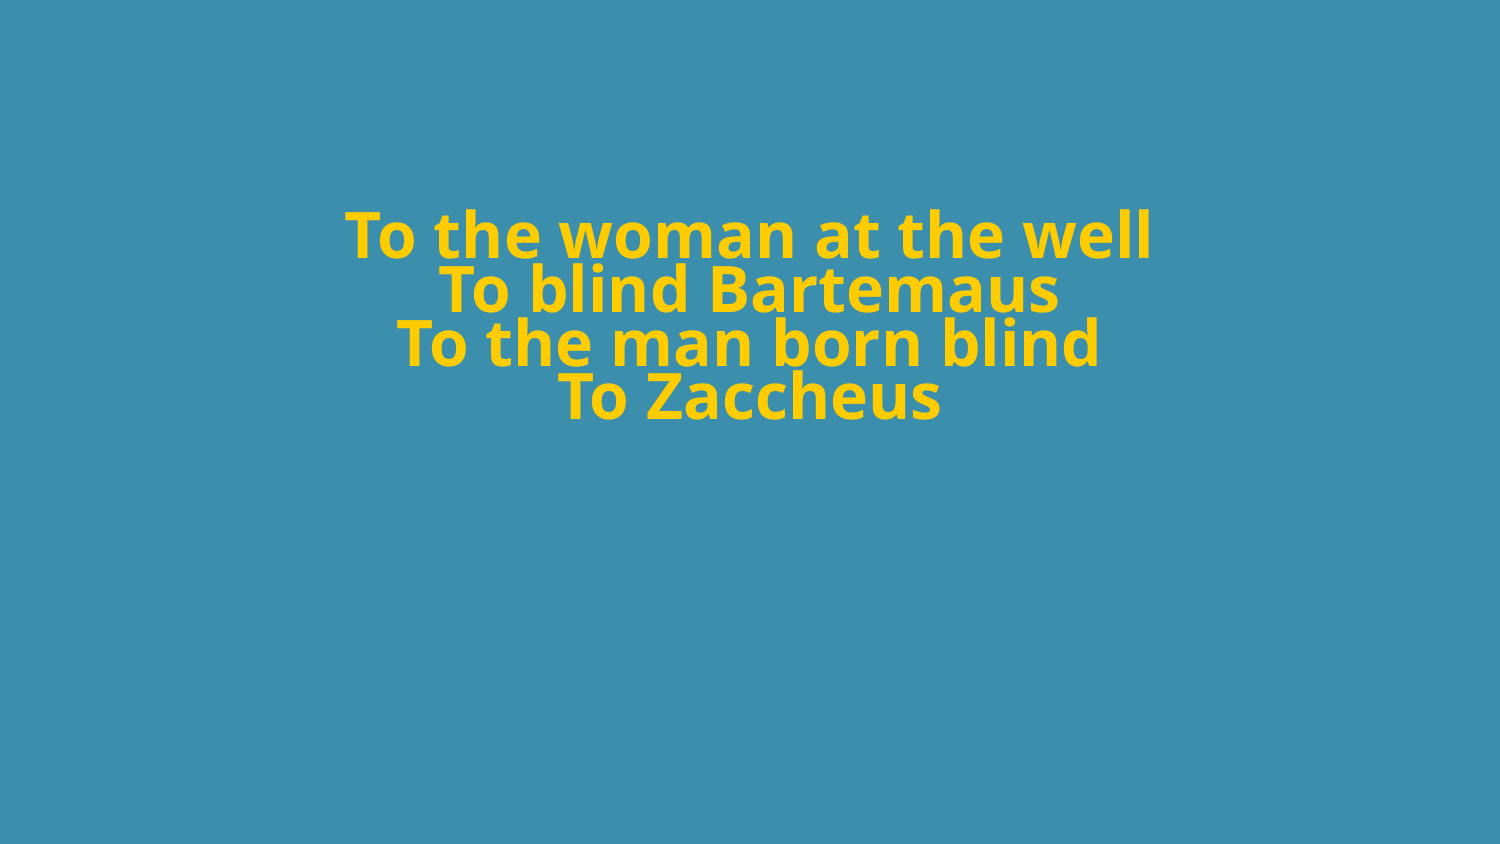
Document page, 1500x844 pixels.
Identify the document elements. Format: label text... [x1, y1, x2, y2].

title To the woman at the well To blind Bartemaus To the man born blind To Zaccheus [51, 72, 1449, 572]
